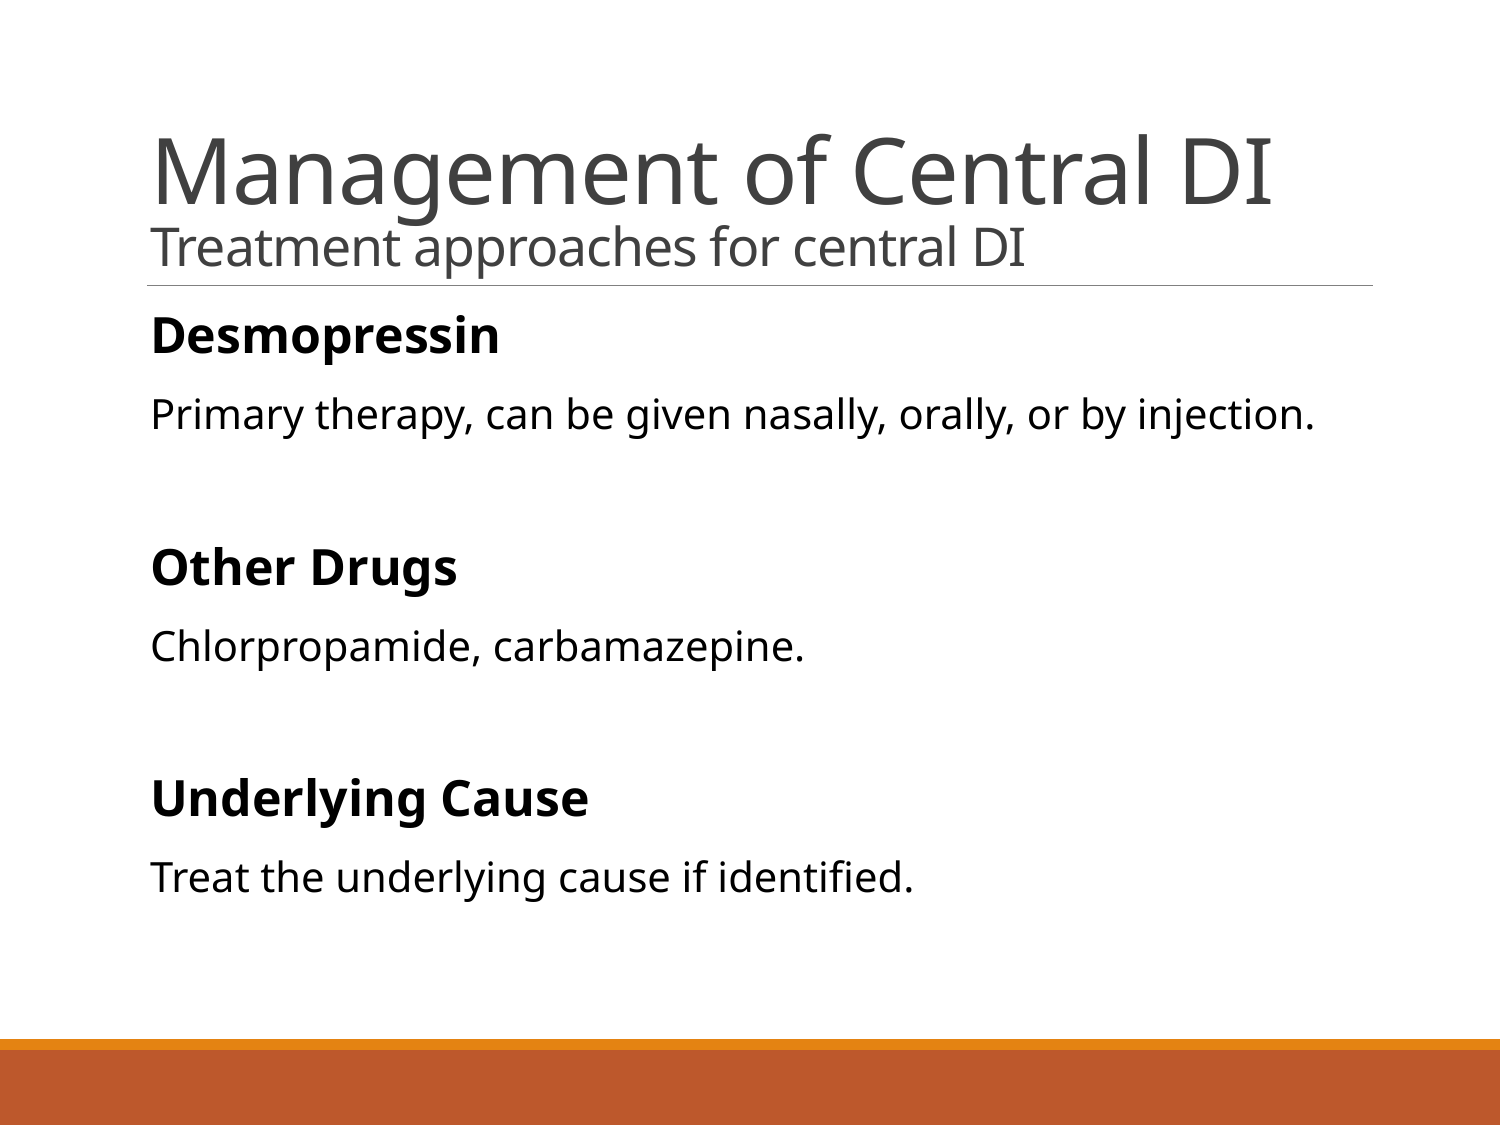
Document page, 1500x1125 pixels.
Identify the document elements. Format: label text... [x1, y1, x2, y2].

list Desmopressin Primary therapy, can be given nasally, orally, or by injection. Other Drugs Chlorpropamide, carbamazepine. Underlying Cause Treat the underlying cause if identified. [135, 302, 1373, 963]
title Management of Central DI Treatment approaches for central DI [135, 47, 1373, 285]
